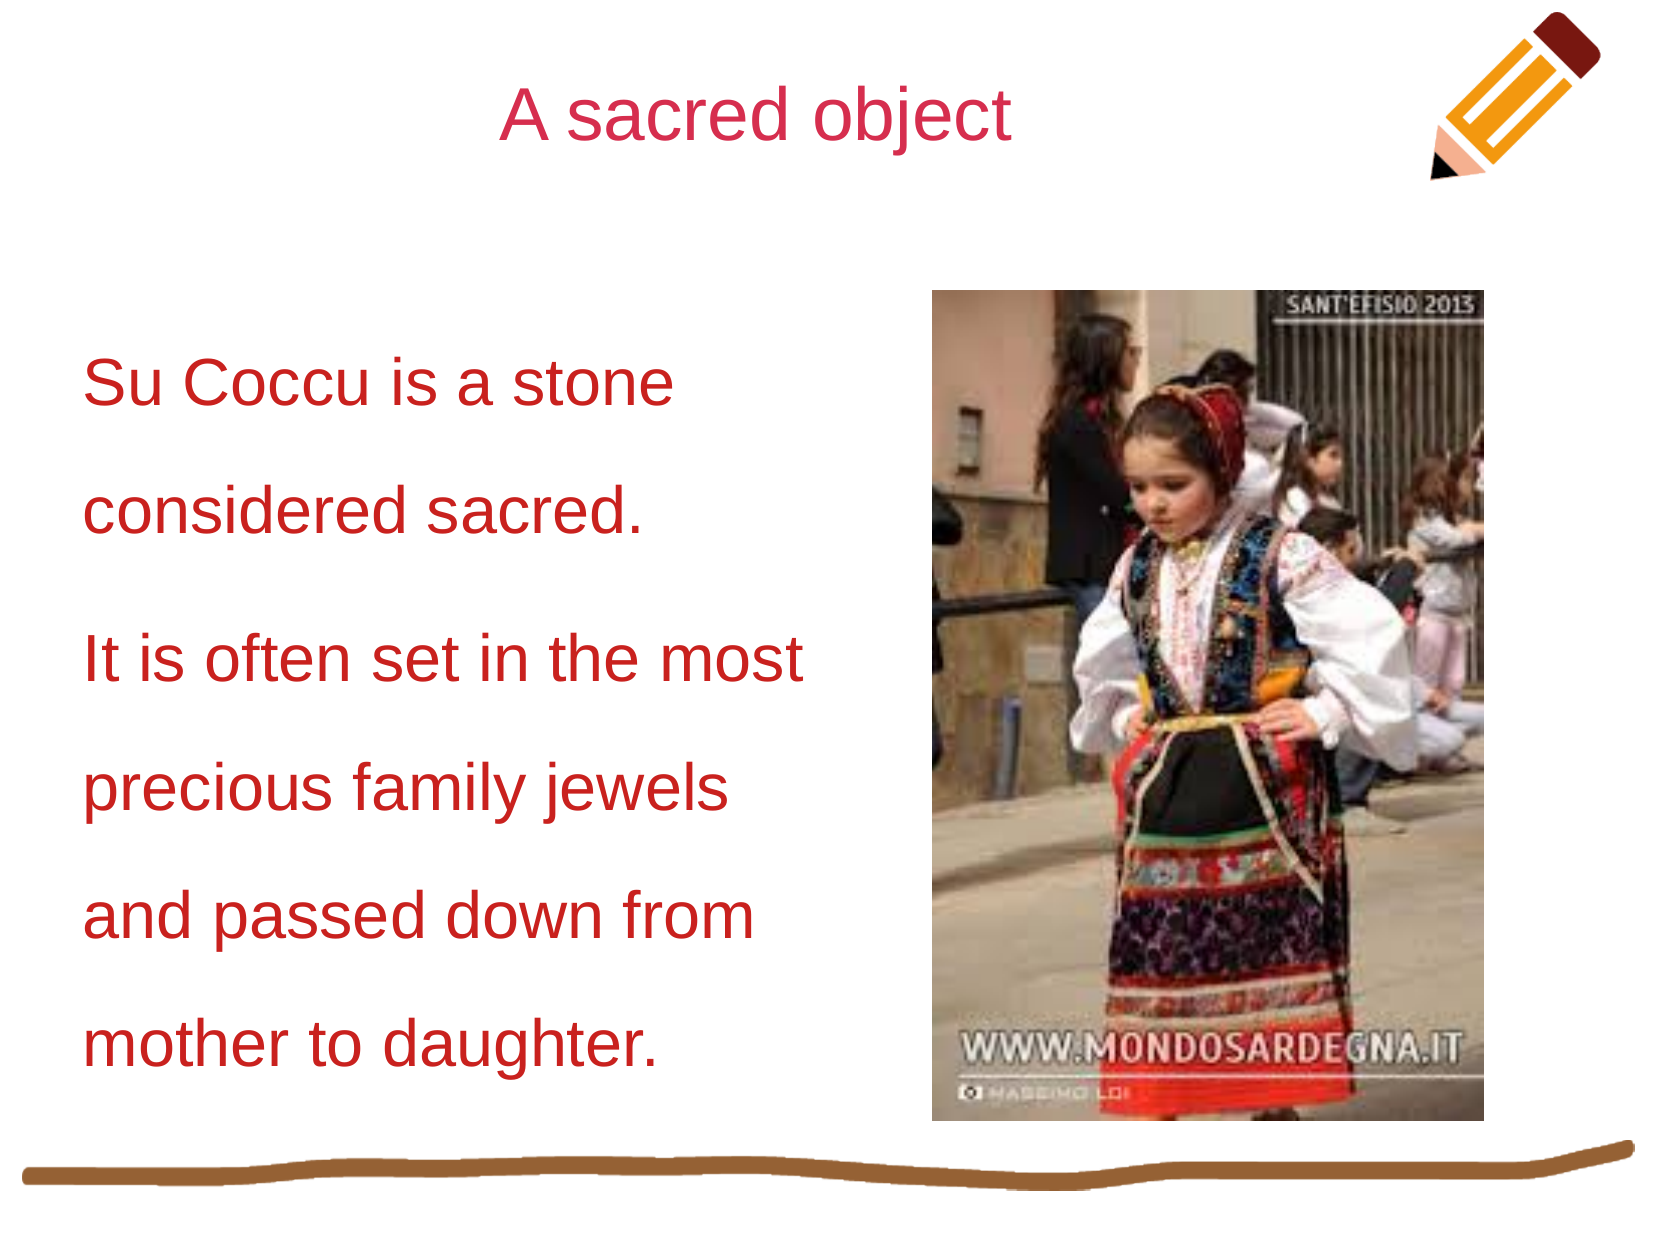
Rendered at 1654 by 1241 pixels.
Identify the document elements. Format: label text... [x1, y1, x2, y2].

list Su Coccu is a stone considered sacred. It is often set in the most precious family jewels and passed down from mother to daughter. [82, 290, 809, 1122]
picture [1430, 12, 1601, 181]
picture [932, 290, 1484, 1122]
picture [22, 1140, 1635, 1191]
title A sacred object [82, 49, 1430, 172]
